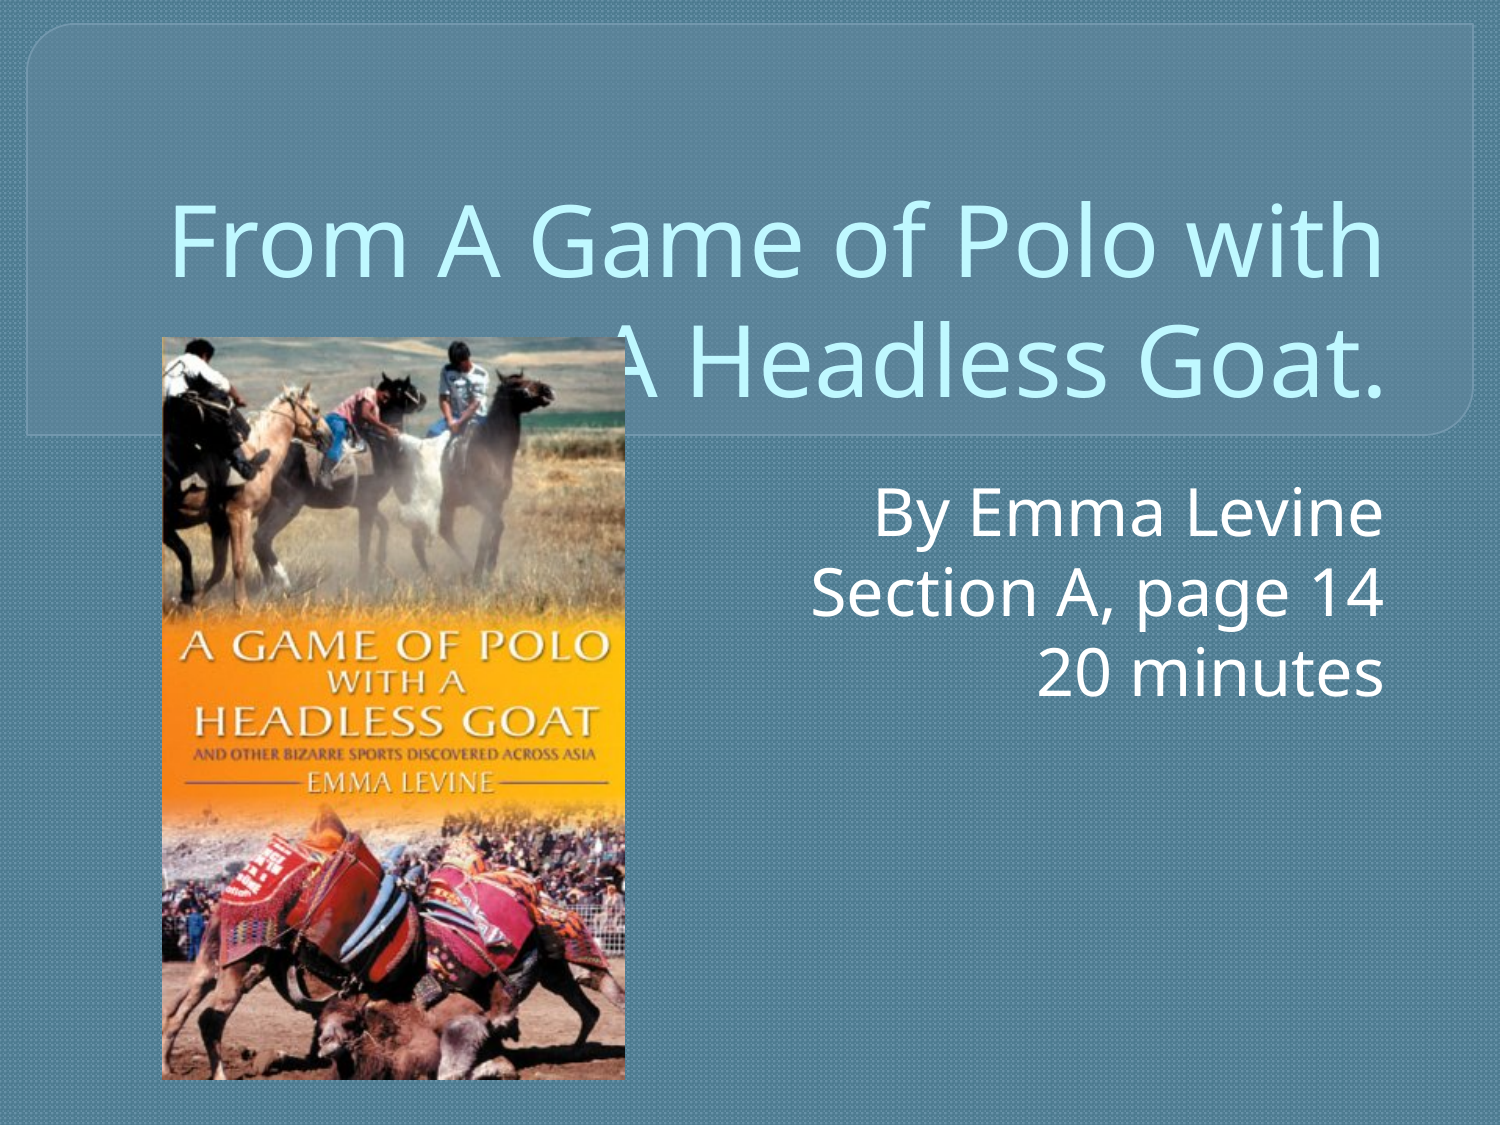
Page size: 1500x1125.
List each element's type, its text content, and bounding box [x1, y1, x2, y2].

picture [162, 337, 626, 1080]
subtitle By Emma Levine Section A, page 14 20 minutes [631, 462, 1427, 750]
title From A Game of Polo with A Headless Goat. [76, 62, 1427, 425]
